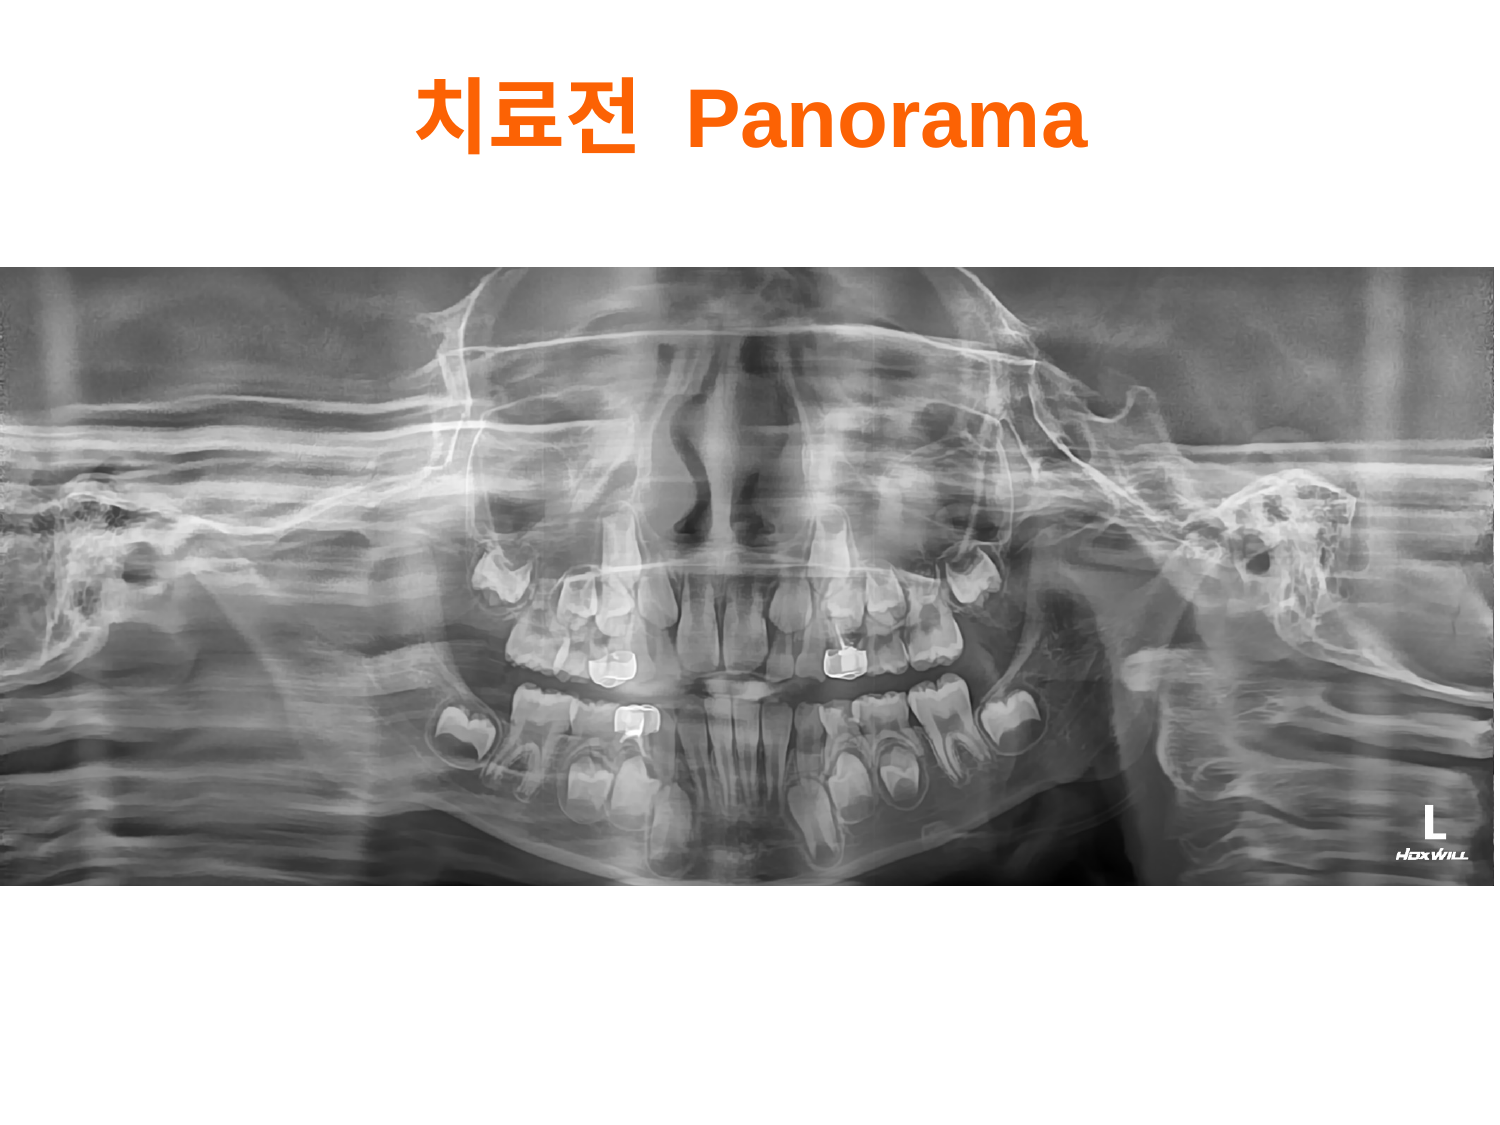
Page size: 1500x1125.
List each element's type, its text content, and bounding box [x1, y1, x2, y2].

picture [0, 266, 1494, 886]
text_box 치료전 Panorama [74, 20, 1425, 208]
